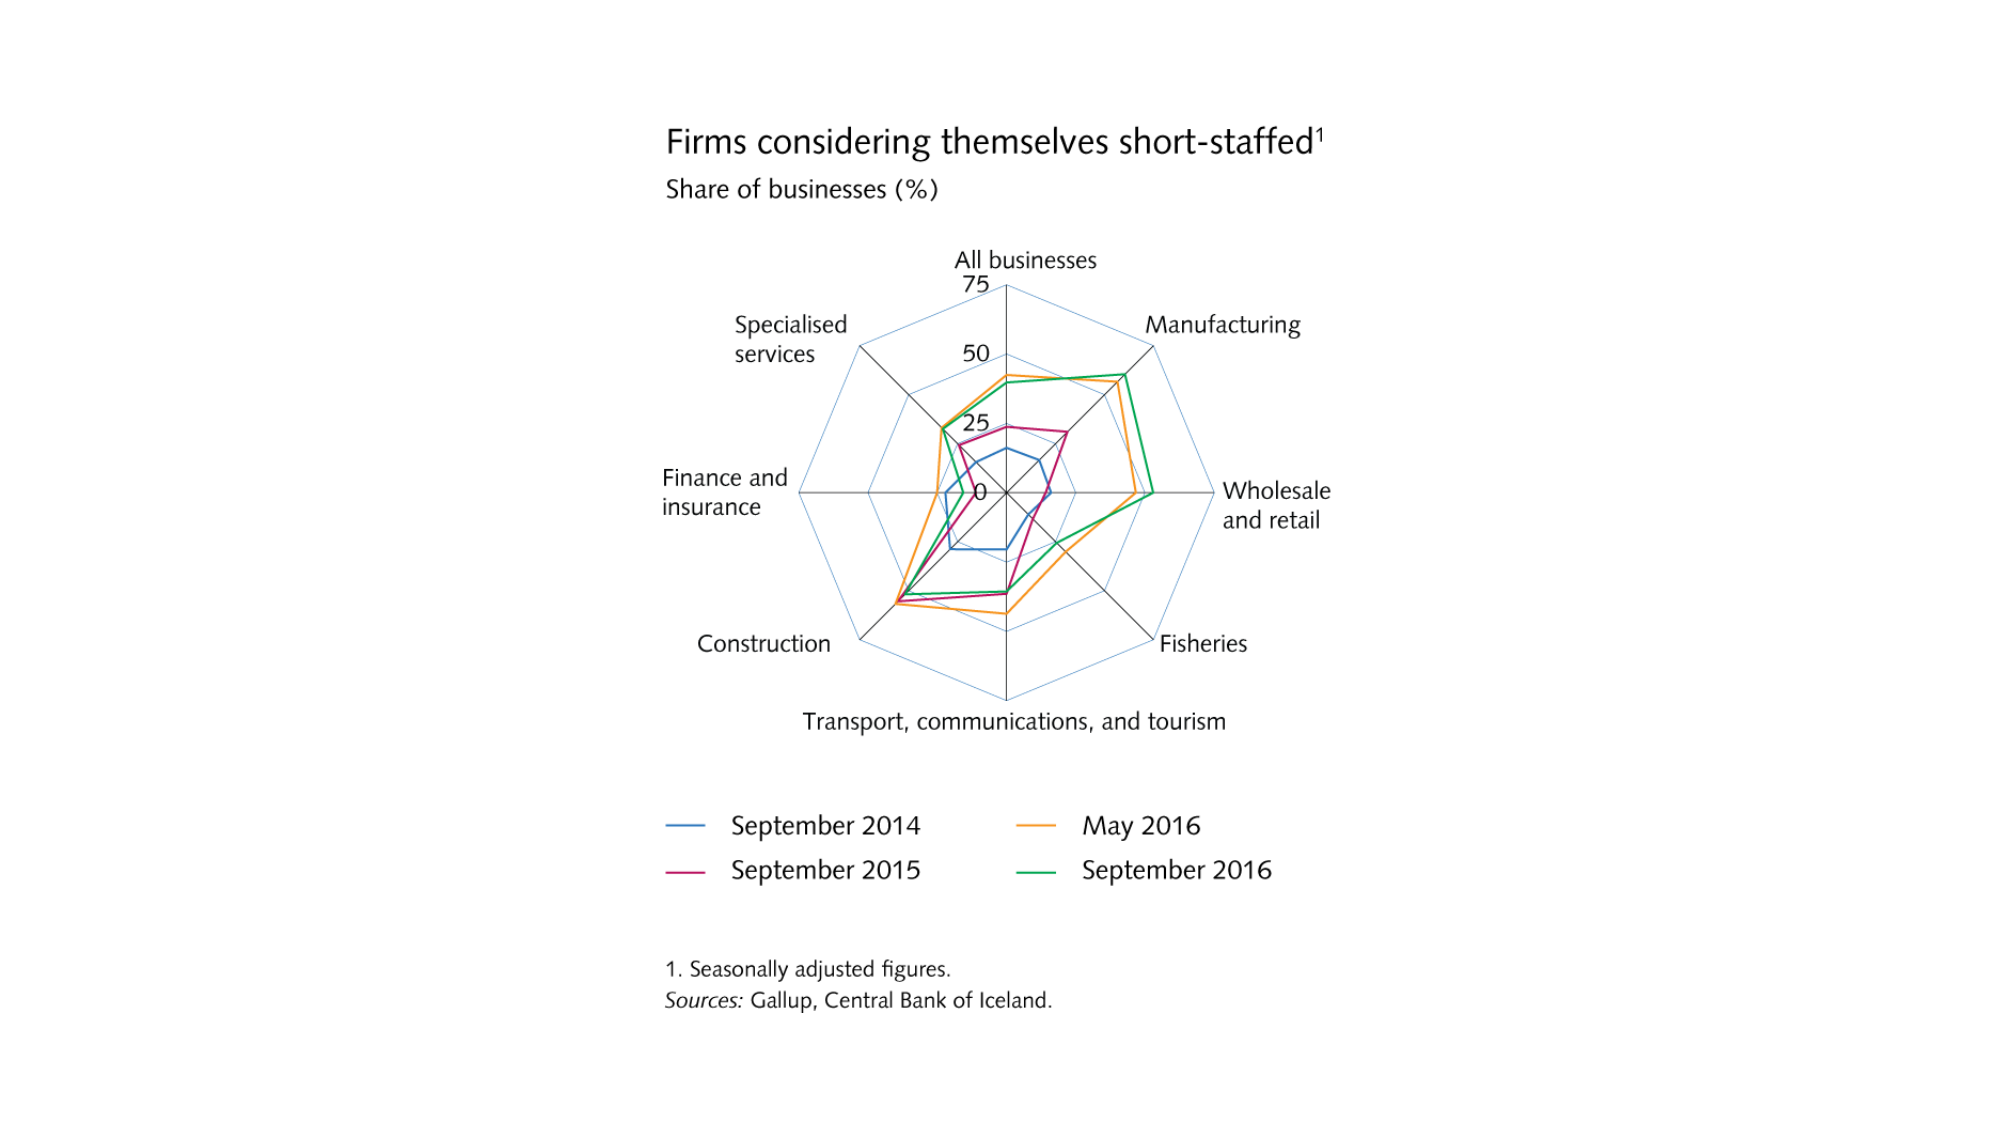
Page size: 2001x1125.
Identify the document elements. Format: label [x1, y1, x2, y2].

picture [661, 112, 1338, 1013]
